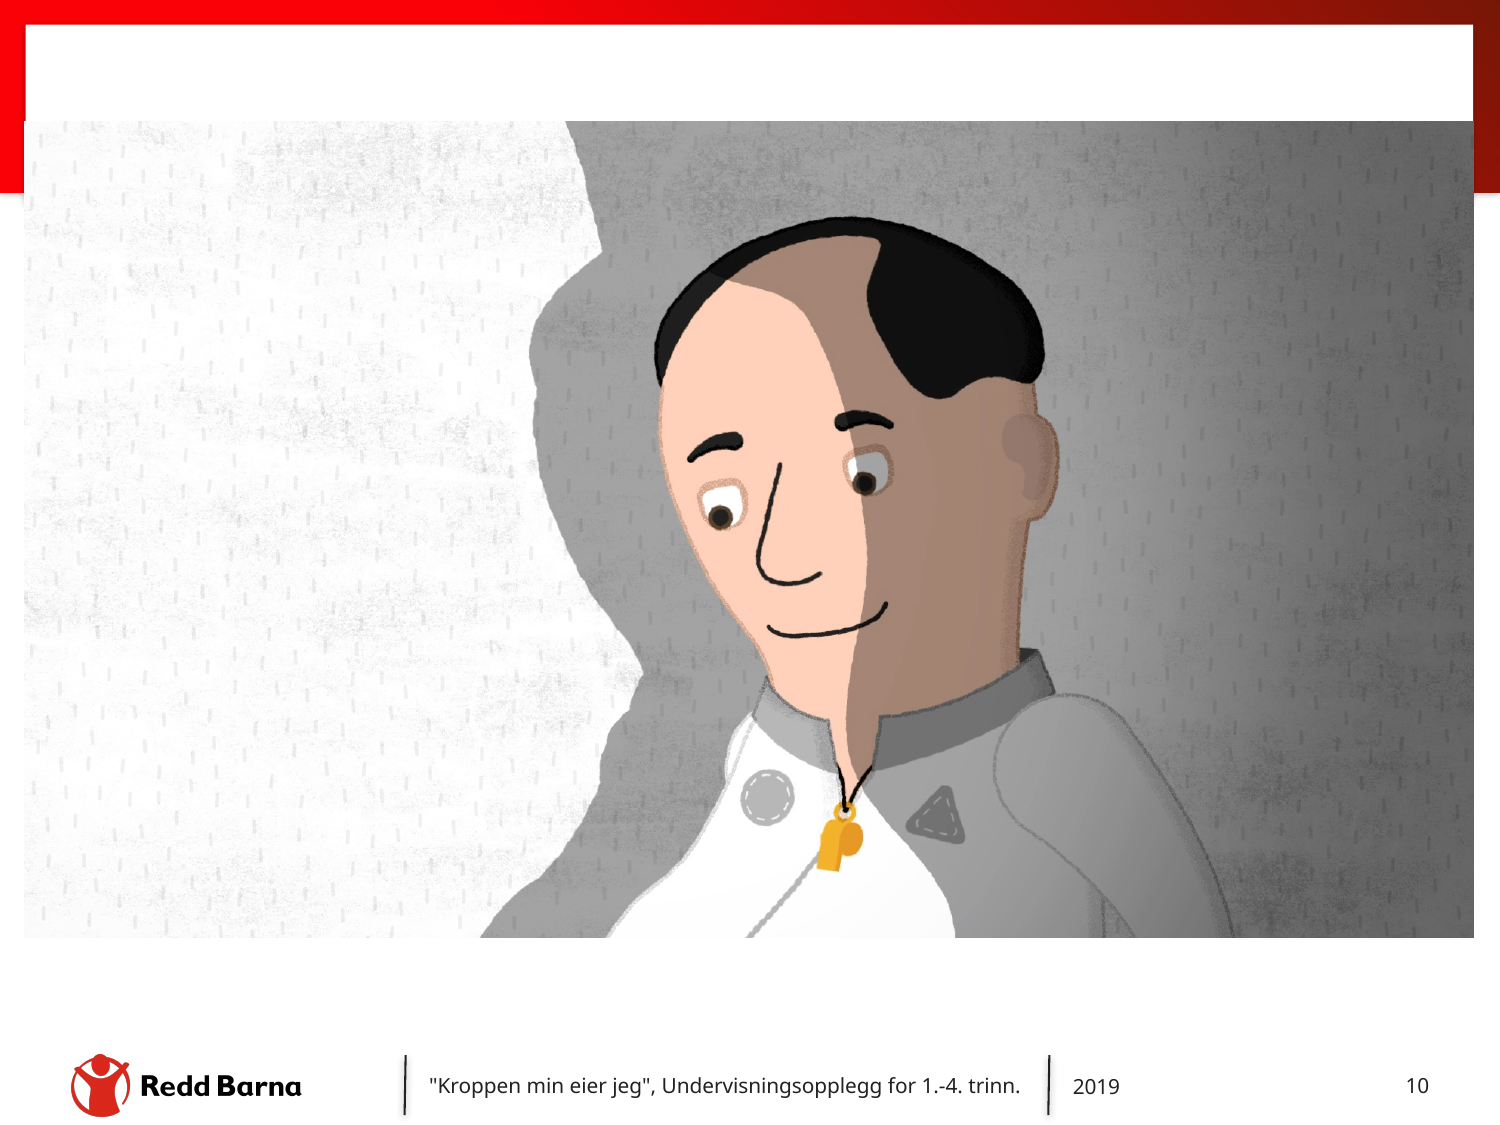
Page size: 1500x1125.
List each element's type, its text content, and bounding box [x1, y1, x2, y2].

slide_number 10 [1317, 1056, 1445, 1117]
footer "Kroppen min eier jeg", Undervisningsopplegg for 1.-4. trinn. [414, 1056, 1042, 1117]
slide_number 2019 [1057, 1056, 1317, 1117]
picture [23, 121, 1475, 938]
picture [71, 1054, 302, 1117]
